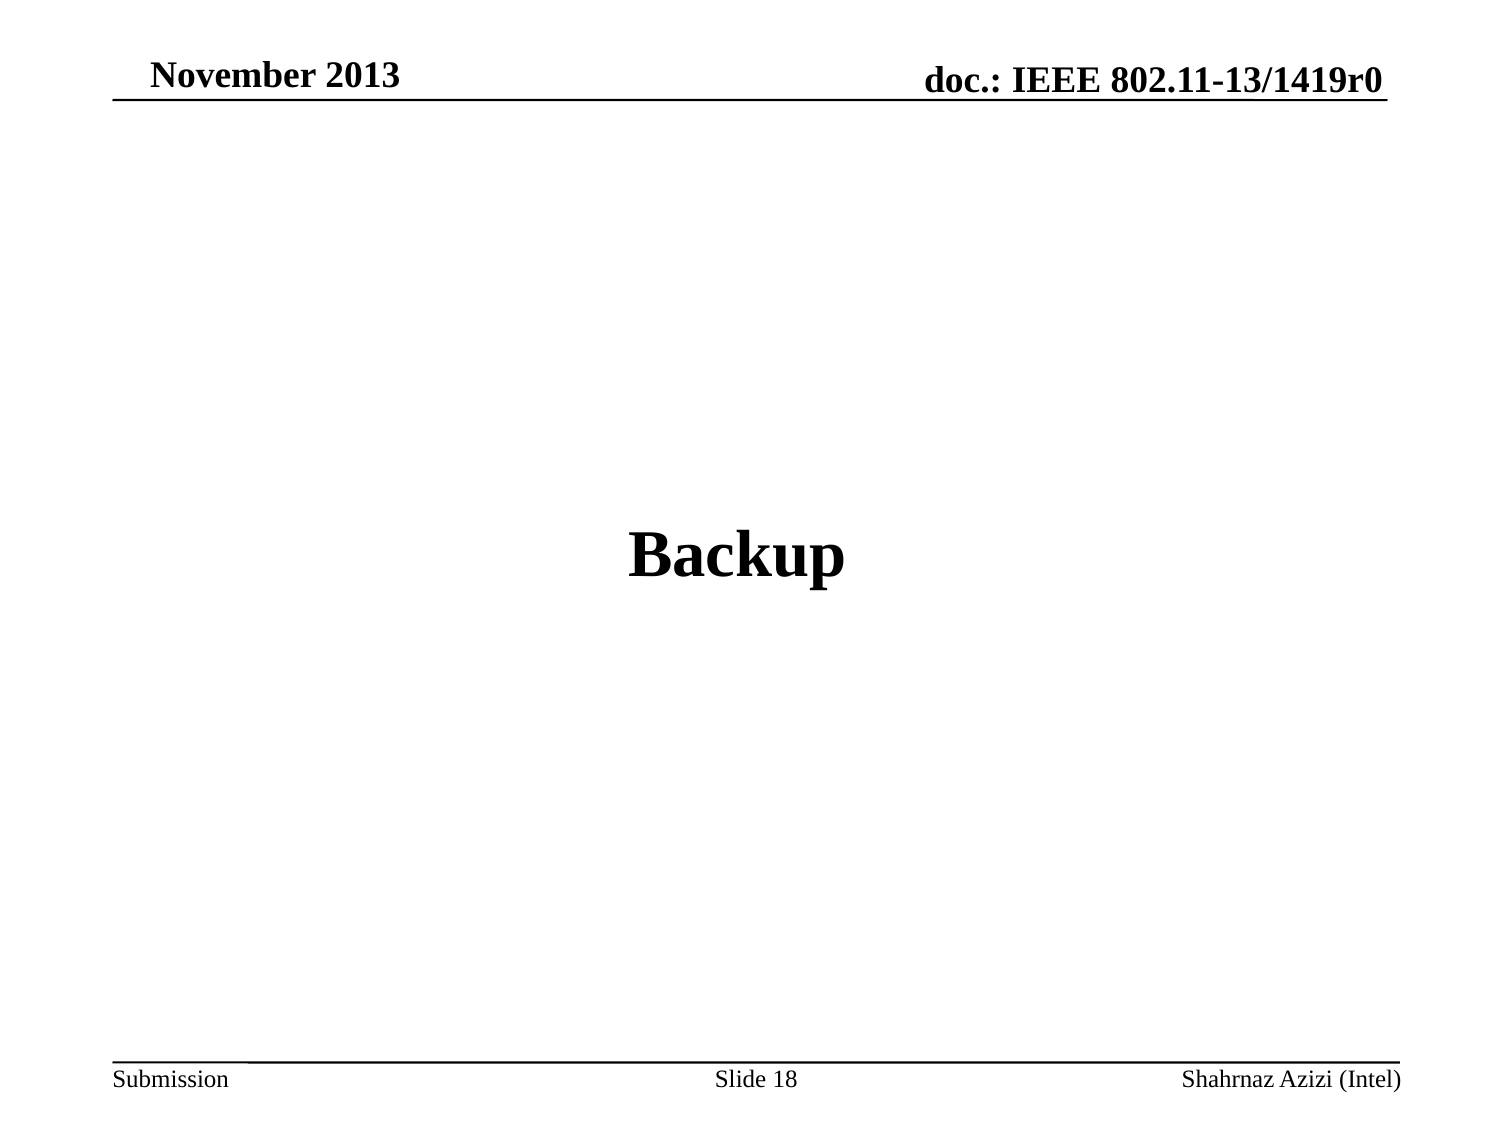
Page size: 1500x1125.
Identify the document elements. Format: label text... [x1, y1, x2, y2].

title Backup [37, 437, 1438, 663]
slide_number Slide 18 [712, 1061, 800, 1093]
footer Shahrnaz Azizi (Intel) [1177, 1061, 1402, 1093]
